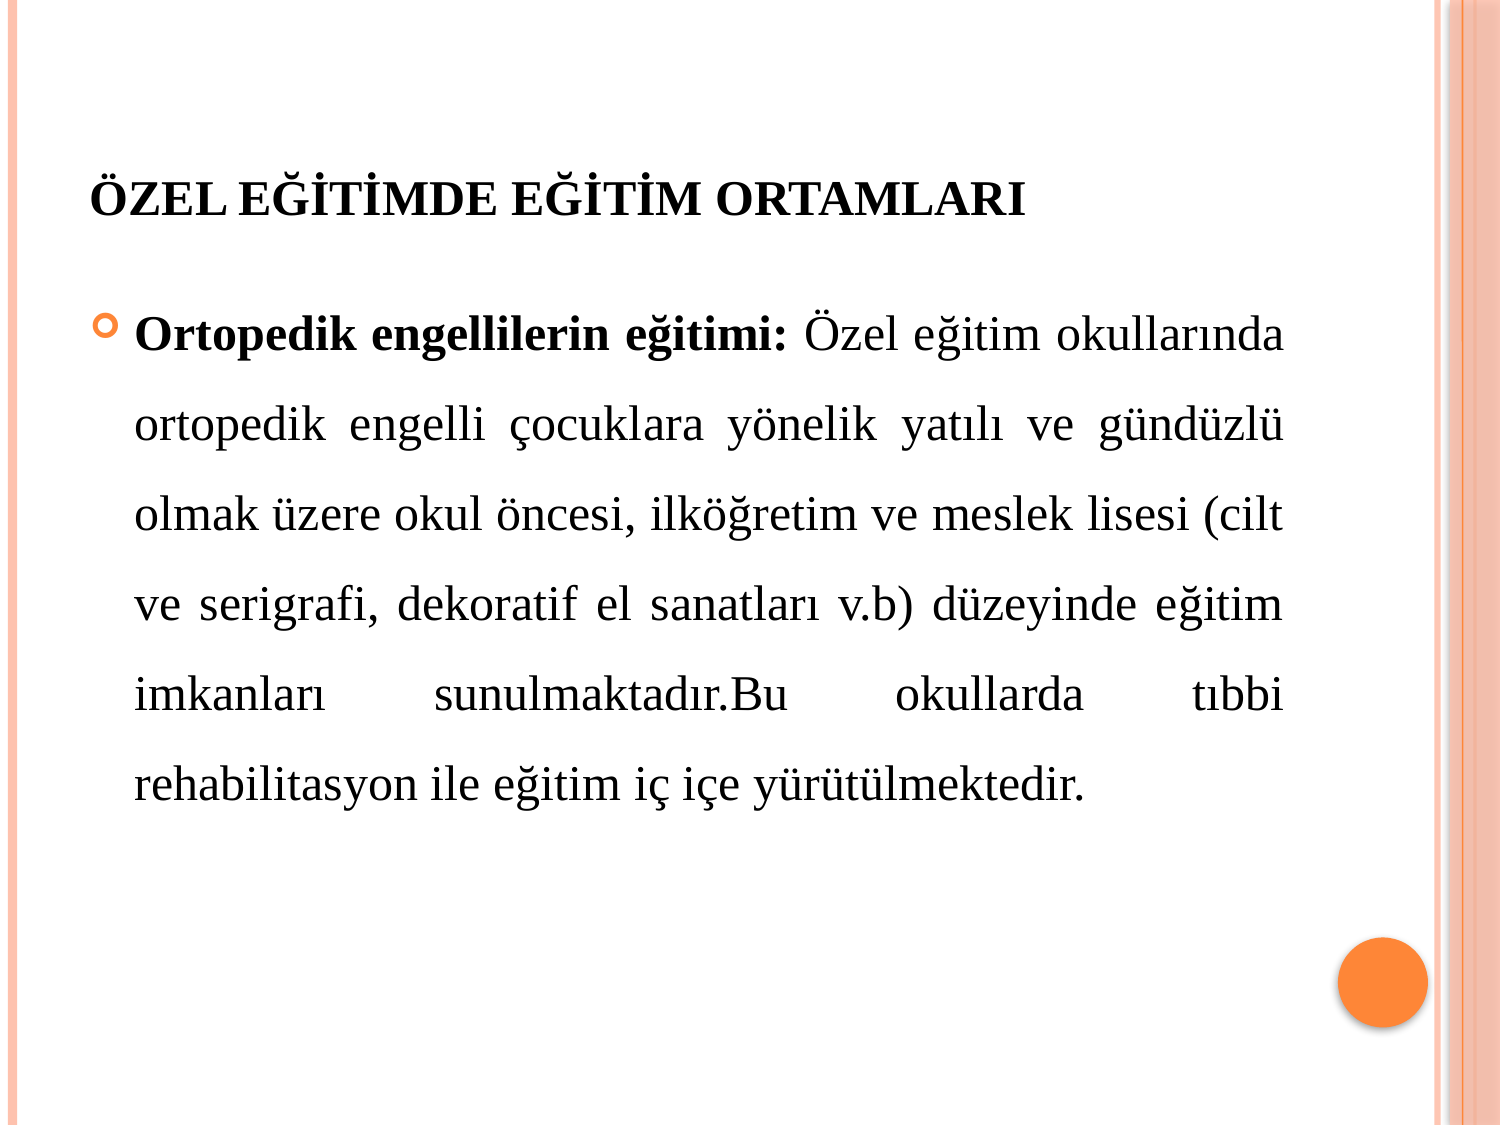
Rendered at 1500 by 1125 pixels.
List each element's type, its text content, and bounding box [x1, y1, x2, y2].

list Ortopedik engellilerin eğitimi: Özel eğitim okullarında ortopedik engelli çocuklara yönelik yatılı ve gündüzlü olmak üzere okul öncesi, ilköğretim ve meslek lisesi (cilt ve serigrafi, dekoratif el sanatları v.b) düzeyinde eğitim imkanları sunulmaktadır.Bu okullarda tıbbi rehabilitasyon ile eğitim iç içe yürütülmektedir. [75, 262, 1300, 1062]
title ÖZEL EĞİTİMDE EĞİTİM ORTAMLARI [75, 45, 1300, 233]
